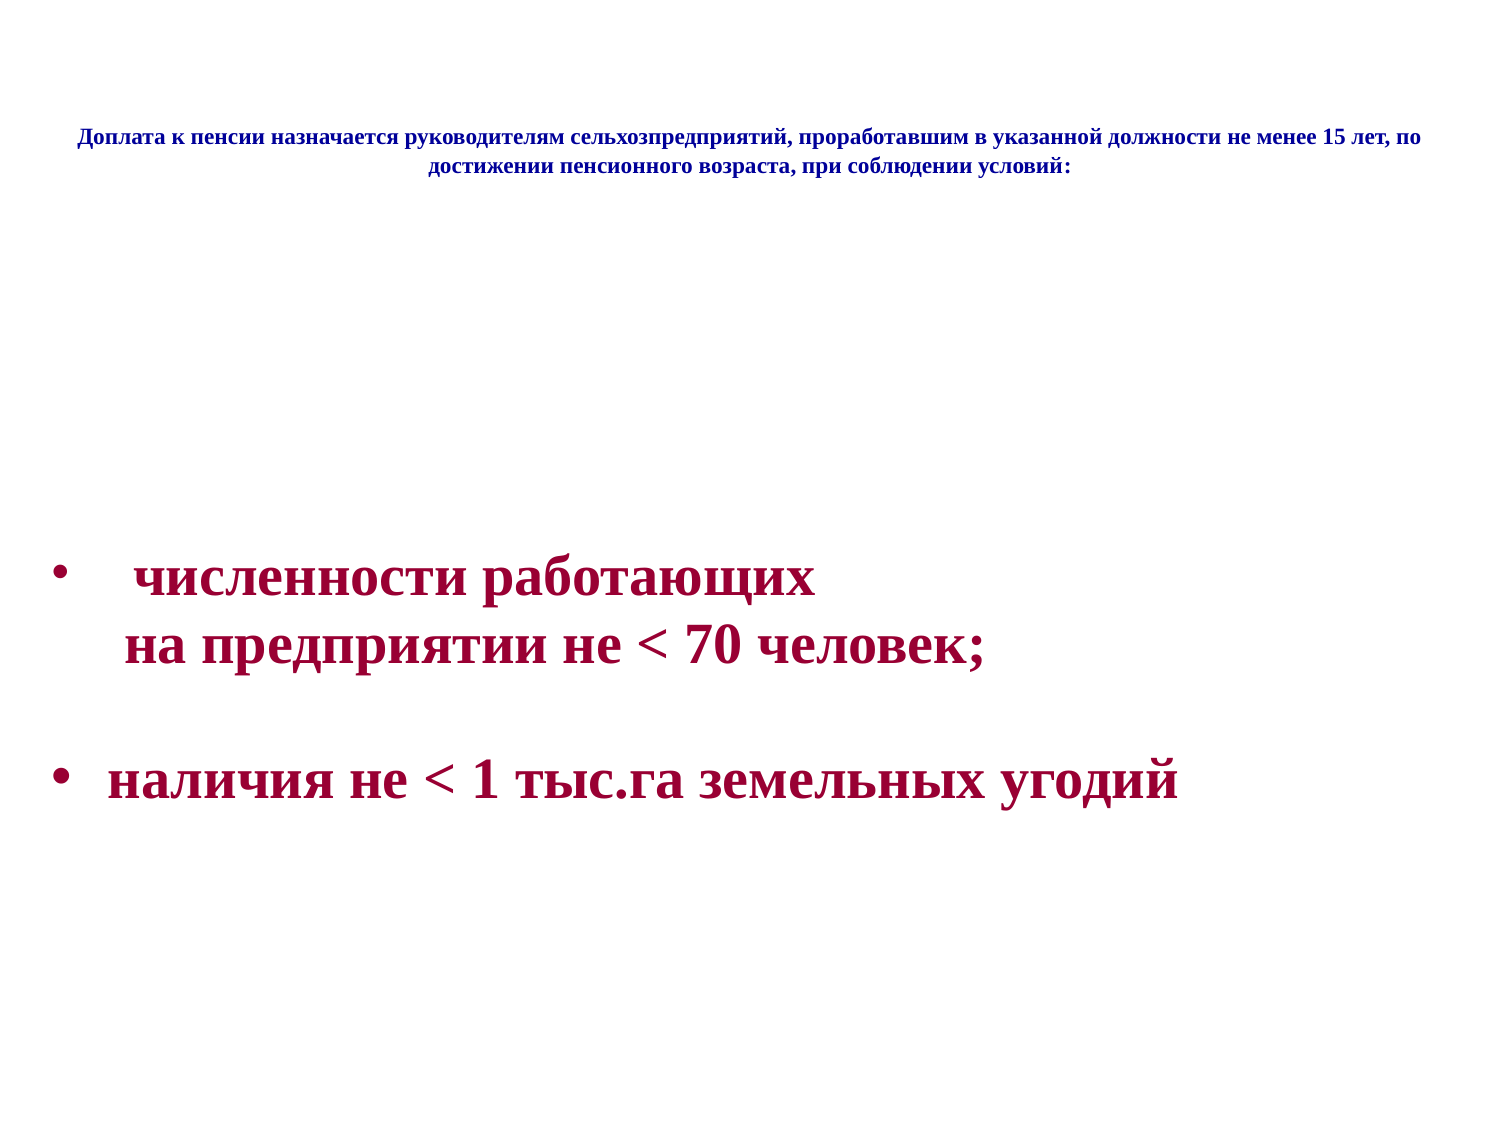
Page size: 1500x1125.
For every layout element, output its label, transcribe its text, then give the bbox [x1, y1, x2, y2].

title Доплата к пенсии назначается руководителям сельхозпредприятий, проработавшим в указанной должности не менее 15 лет, по достижении пенсионного возраста, при соблюдении условий: [0, 0, 1500, 188]
list численности работающих на предприятии не < 70 человек; наличия не < 1 тыс.га земельных угодий [36, 491, 1500, 835]
